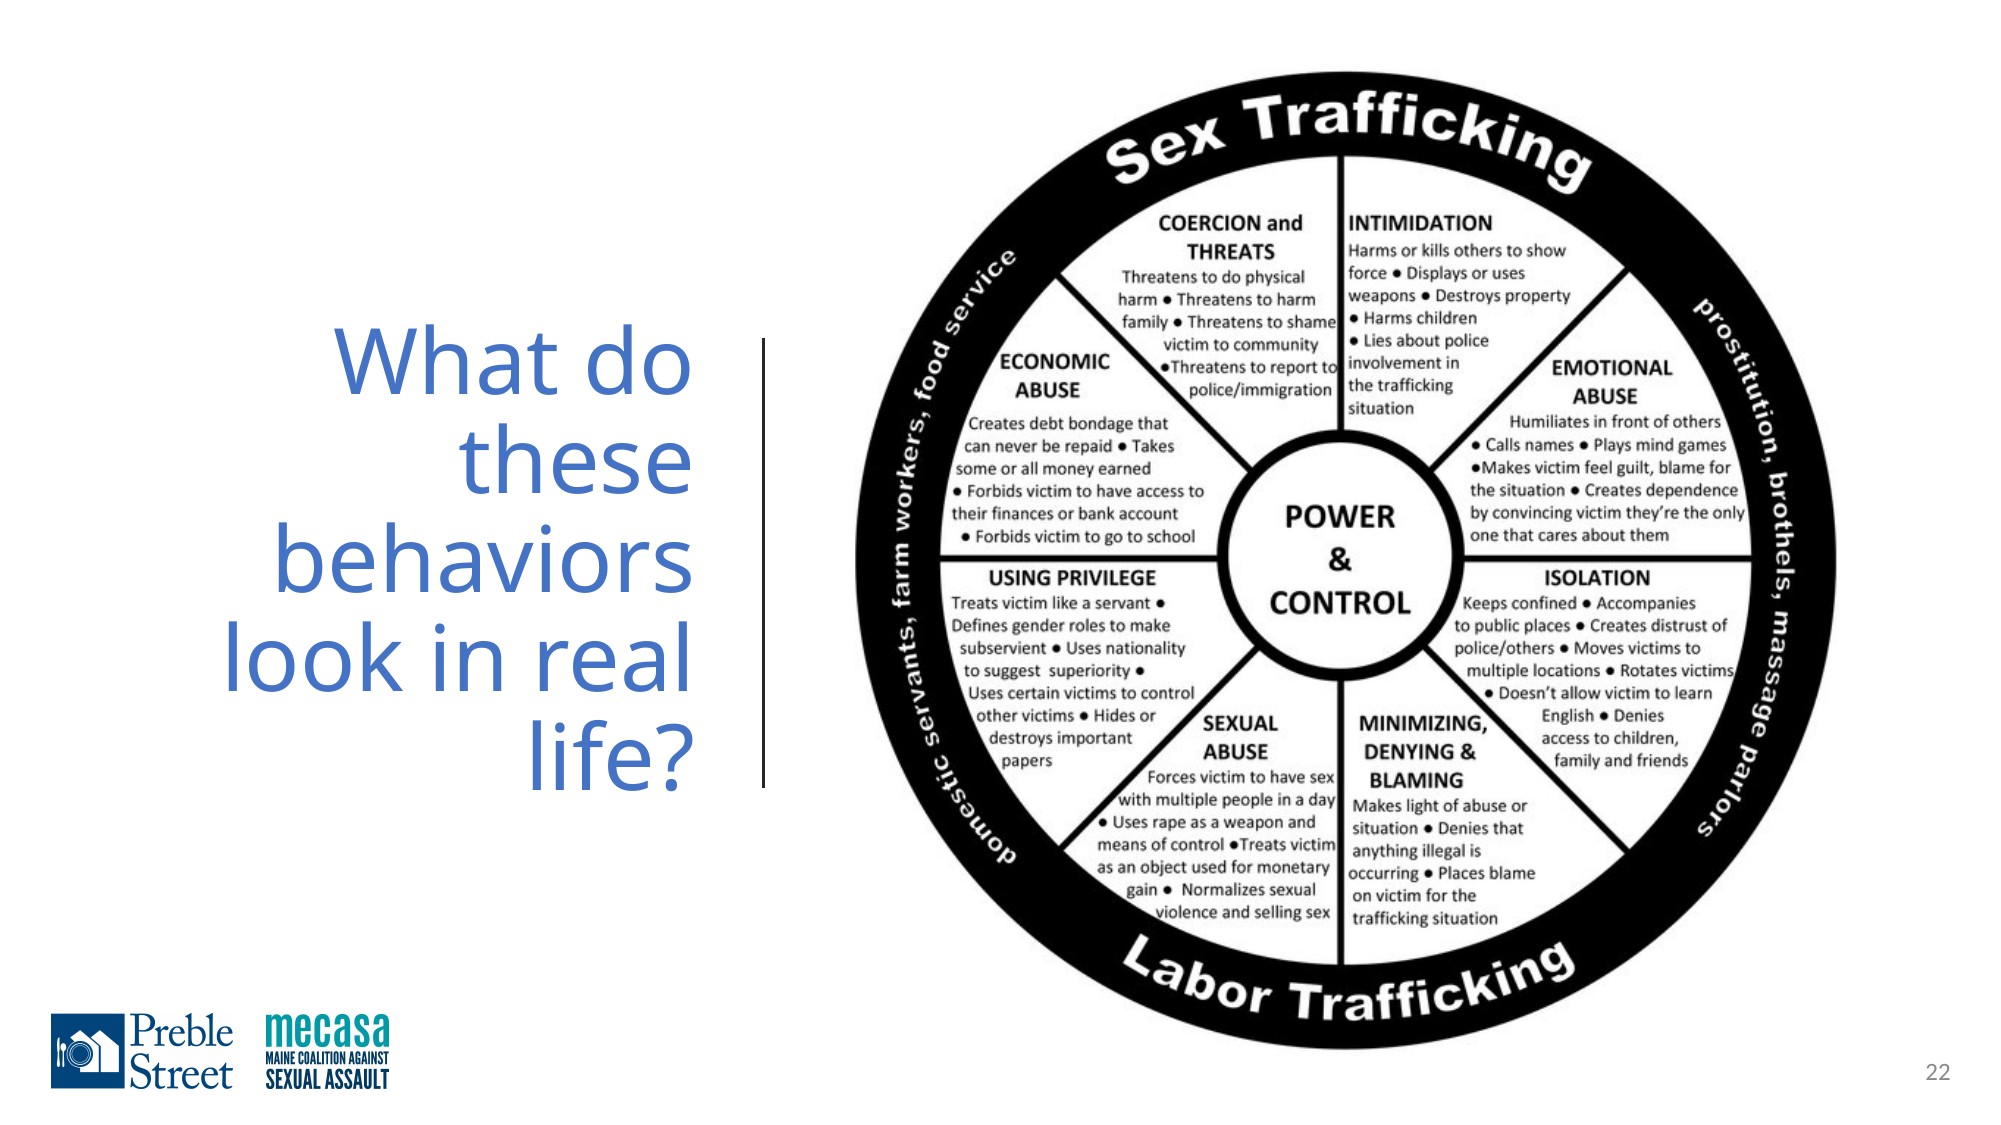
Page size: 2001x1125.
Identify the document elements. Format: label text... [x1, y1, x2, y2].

picture [266, 1014, 389, 1089]
picture [51, 1013, 233, 1089]
picture [854, 69, 1838, 1056]
slide_number 22 [1837, 1040, 1966, 1100]
text_box What do these behaviors look in real life? [112, 158, 711, 967]
